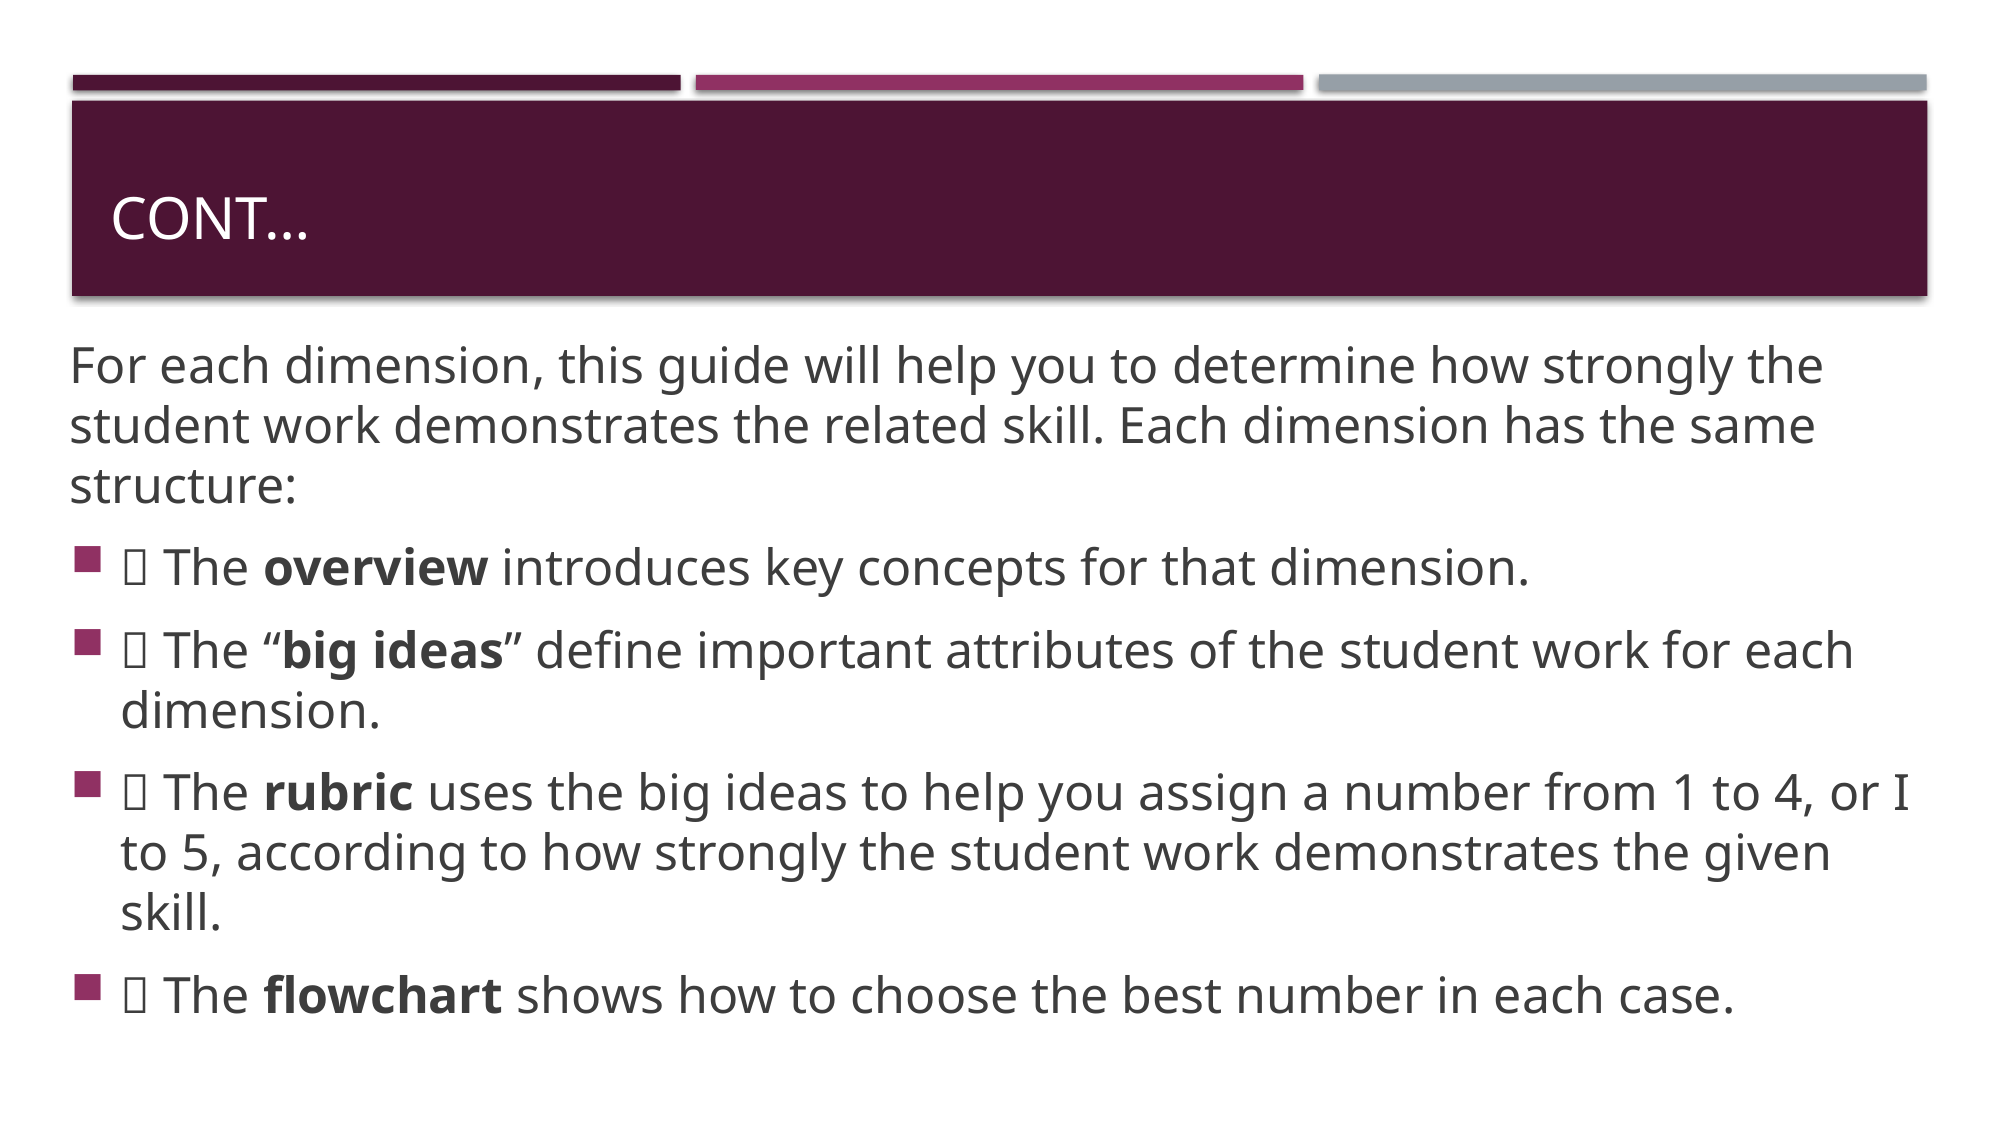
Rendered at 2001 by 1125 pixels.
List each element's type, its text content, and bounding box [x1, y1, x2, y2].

list For each dimension, this guide will help you to determine how strongly the student work demonstrates the related skill. Each dimension has the same structure:  The overview introduces key concepts for that dimension.  The “big ideas” define important attributes of the student work for each dimension.  The rubric uses the big ideas to help you assign a number from 1 to 4, or I to 5, according to how strongly the student work demonstrates the given skill.  The flowchart shows how to choose the best number in each case. [54, 306, 1955, 1050]
title CONT… [95, 115, 1905, 260]
